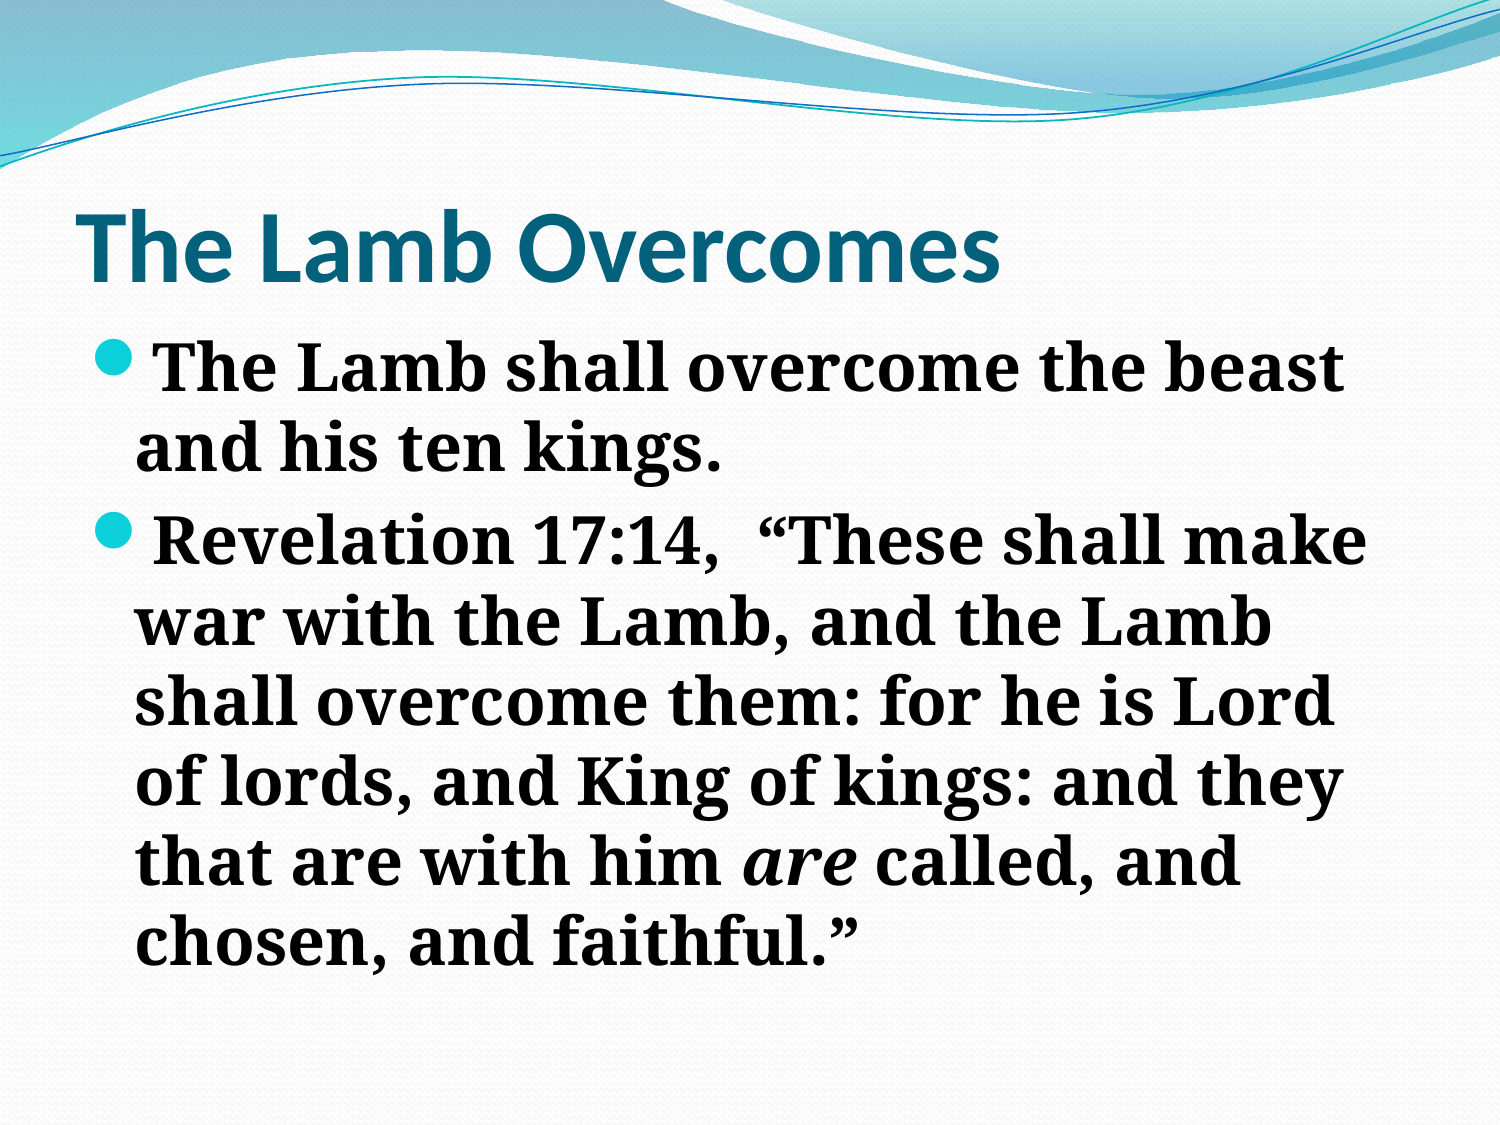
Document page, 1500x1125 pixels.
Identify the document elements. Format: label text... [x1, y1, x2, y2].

list The Lamb shall overcome the beast and his ten kings. Revelation 17:14, “These shall make war with the Lamb, and the Lamb shall overcome them: for he is Lord of lords, and King of kings: and they that are with him are called, and chosen, and faithful.” [75, 317, 1425, 1038]
title The Lamb Overcomes [75, 115, 1425, 303]
